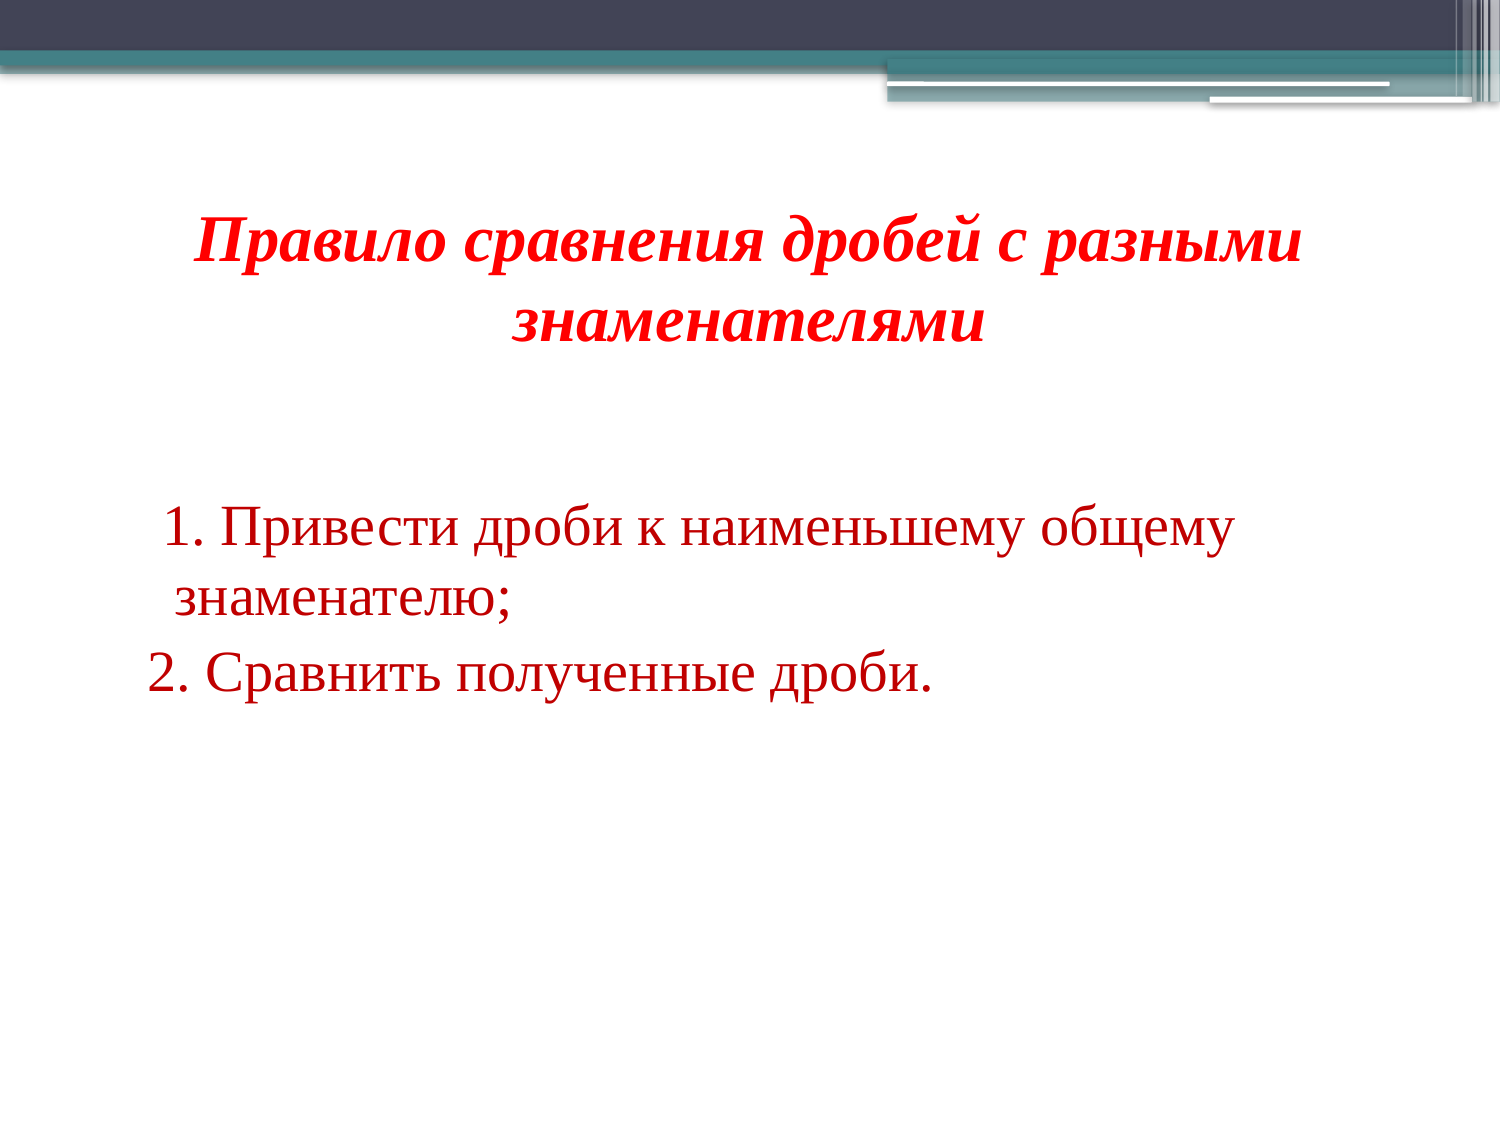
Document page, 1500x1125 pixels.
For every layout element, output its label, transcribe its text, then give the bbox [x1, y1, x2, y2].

title Правило сравнения дробей с разными знаменателями [75, 187, 1425, 363]
list 1. Привести дроби к наименьшему общему знаменателю; 2. Сравнить полученные дроби. [100, 479, 1451, 898]
